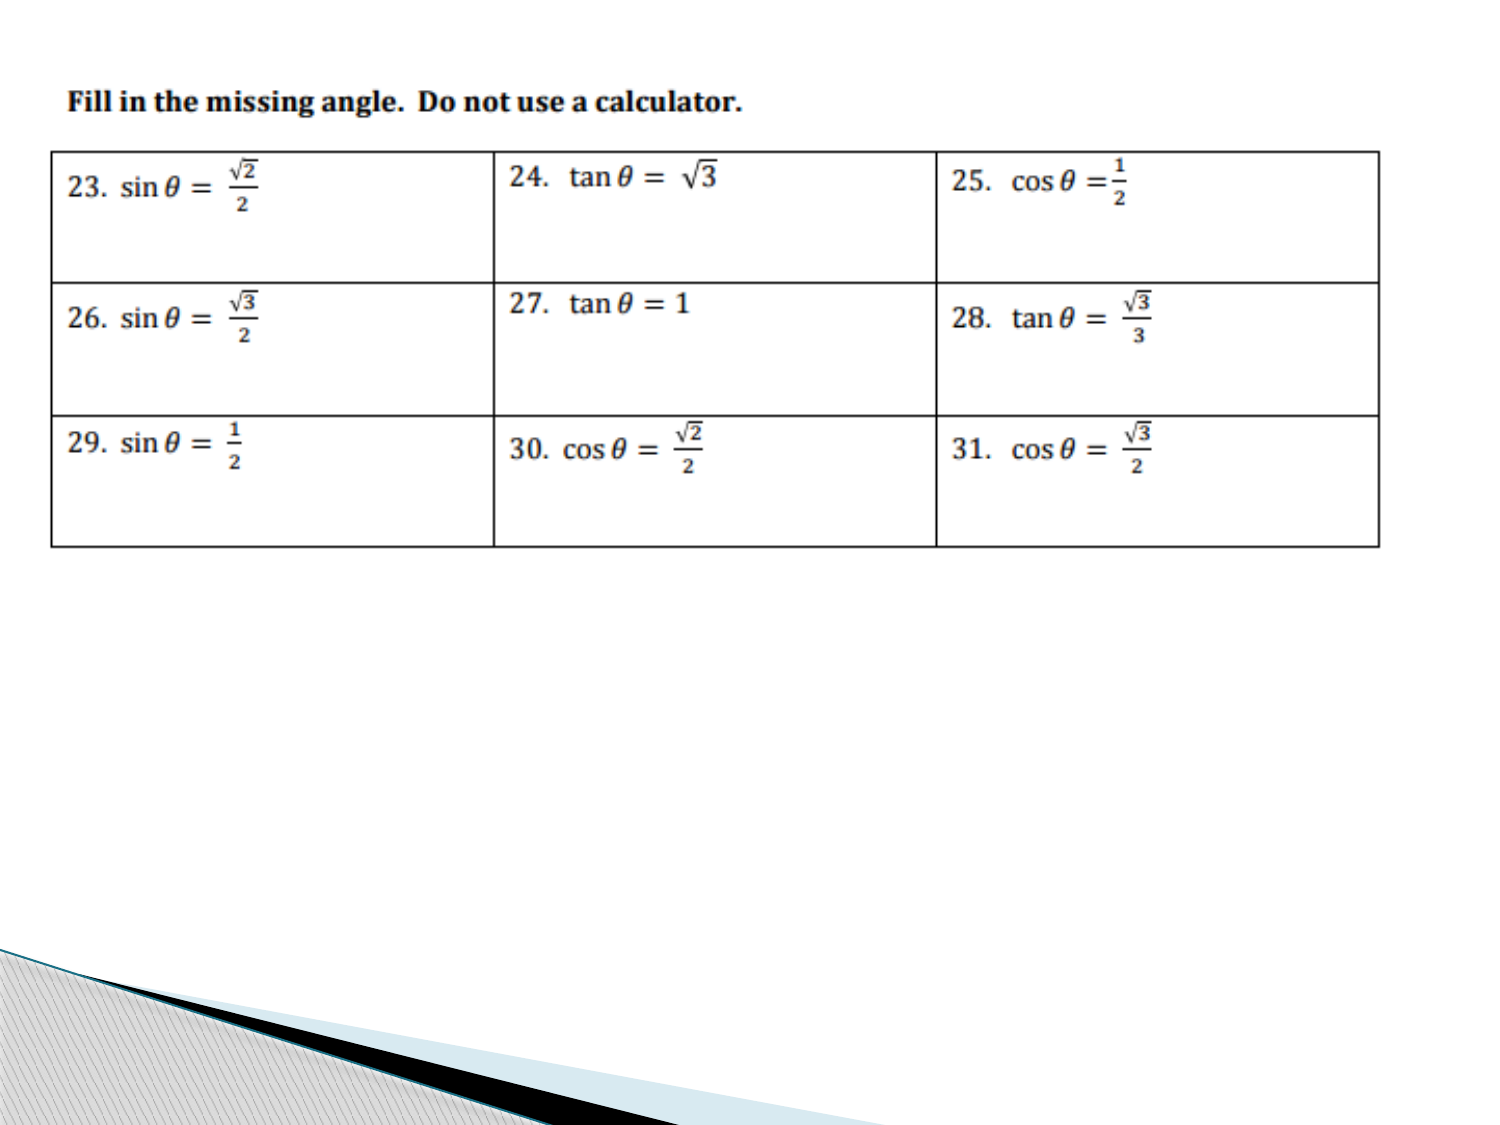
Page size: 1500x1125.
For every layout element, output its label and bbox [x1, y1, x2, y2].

picture [24, 62, 1393, 563]
